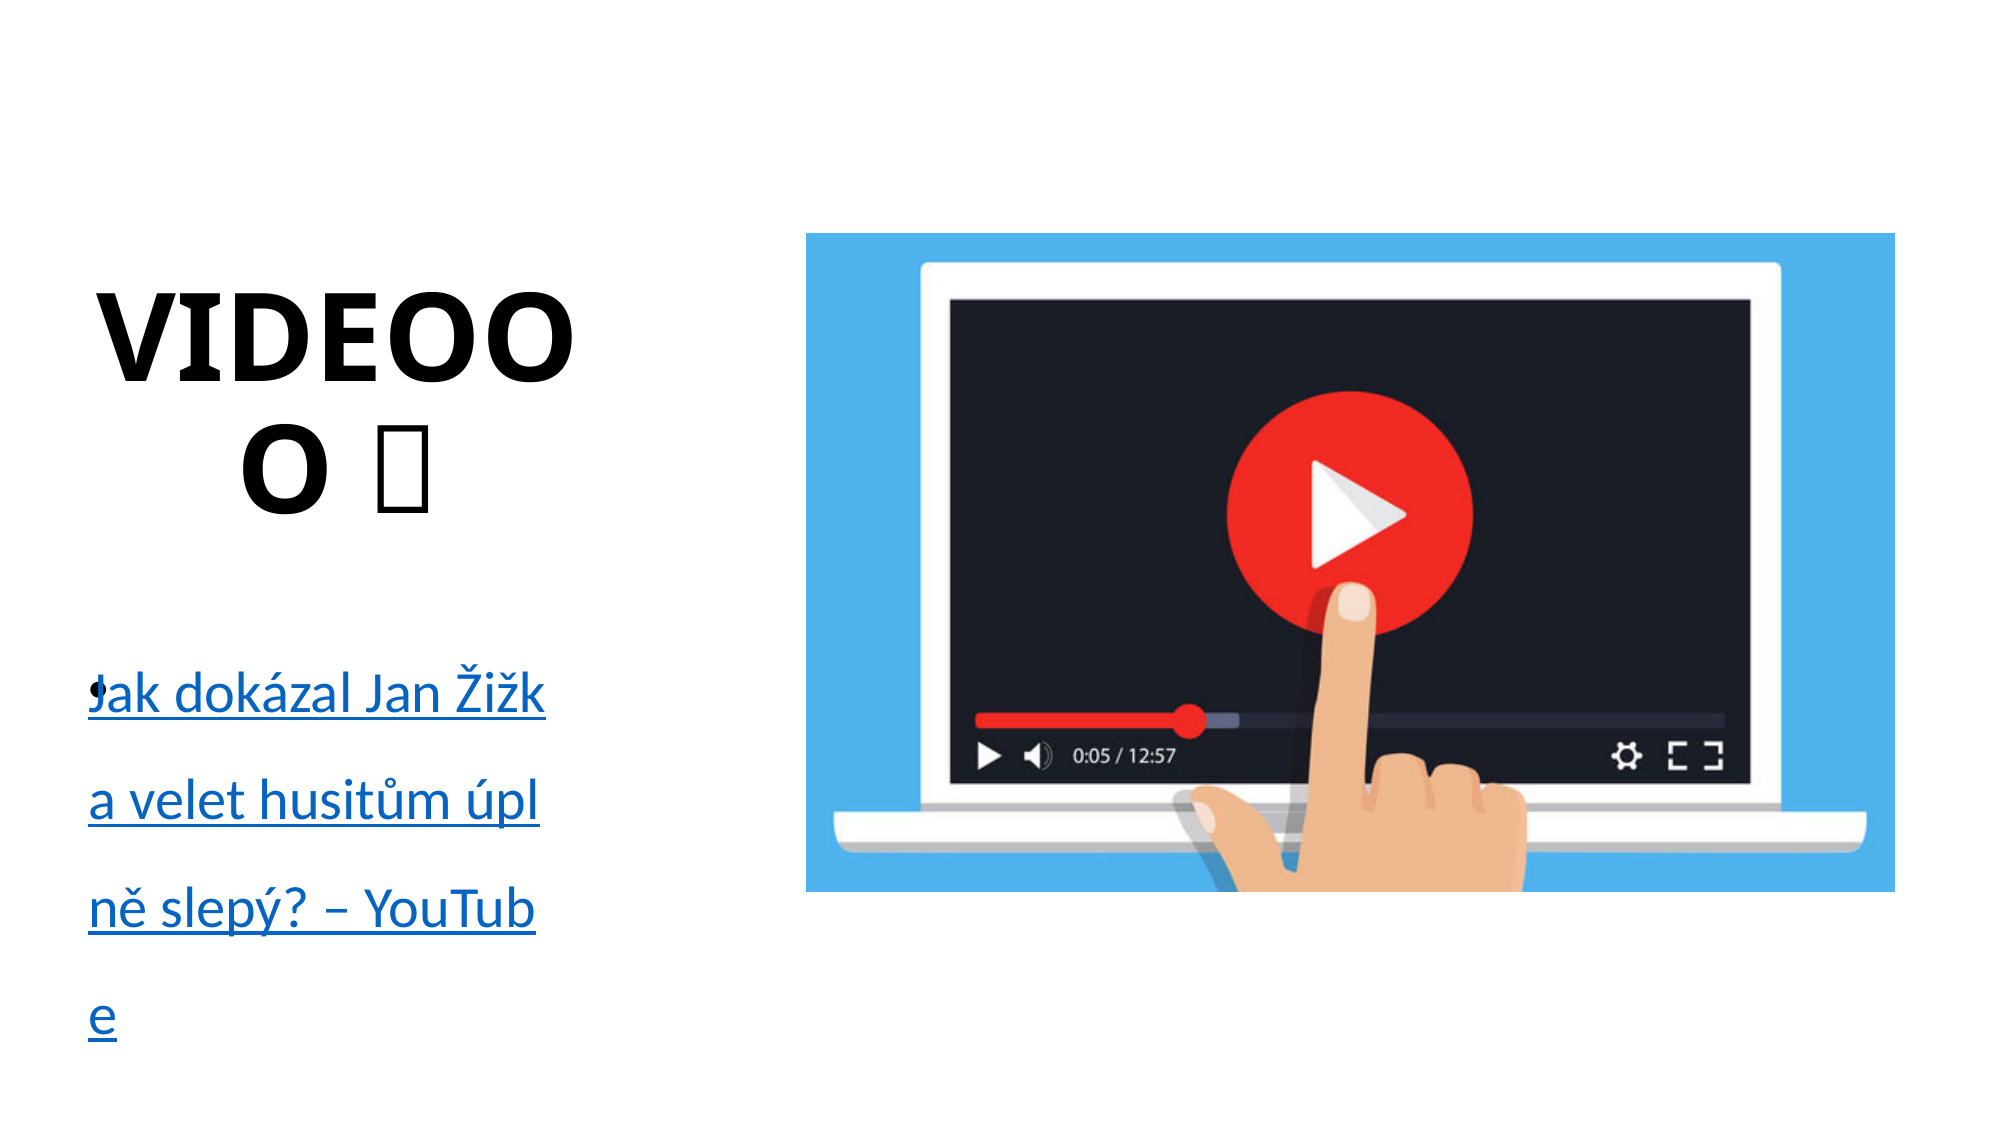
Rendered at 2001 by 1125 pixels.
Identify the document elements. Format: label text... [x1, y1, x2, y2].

list Jak dokázal Jan Žižka velet husitům úplně slepý? – YouTube Byl Zikmund Lucemburský skutečně proradným králem? - YouTube [73, 598, 638, 909]
picture [806, 233, 1895, 892]
title VIDEOOO  [73, 203, 604, 548]
